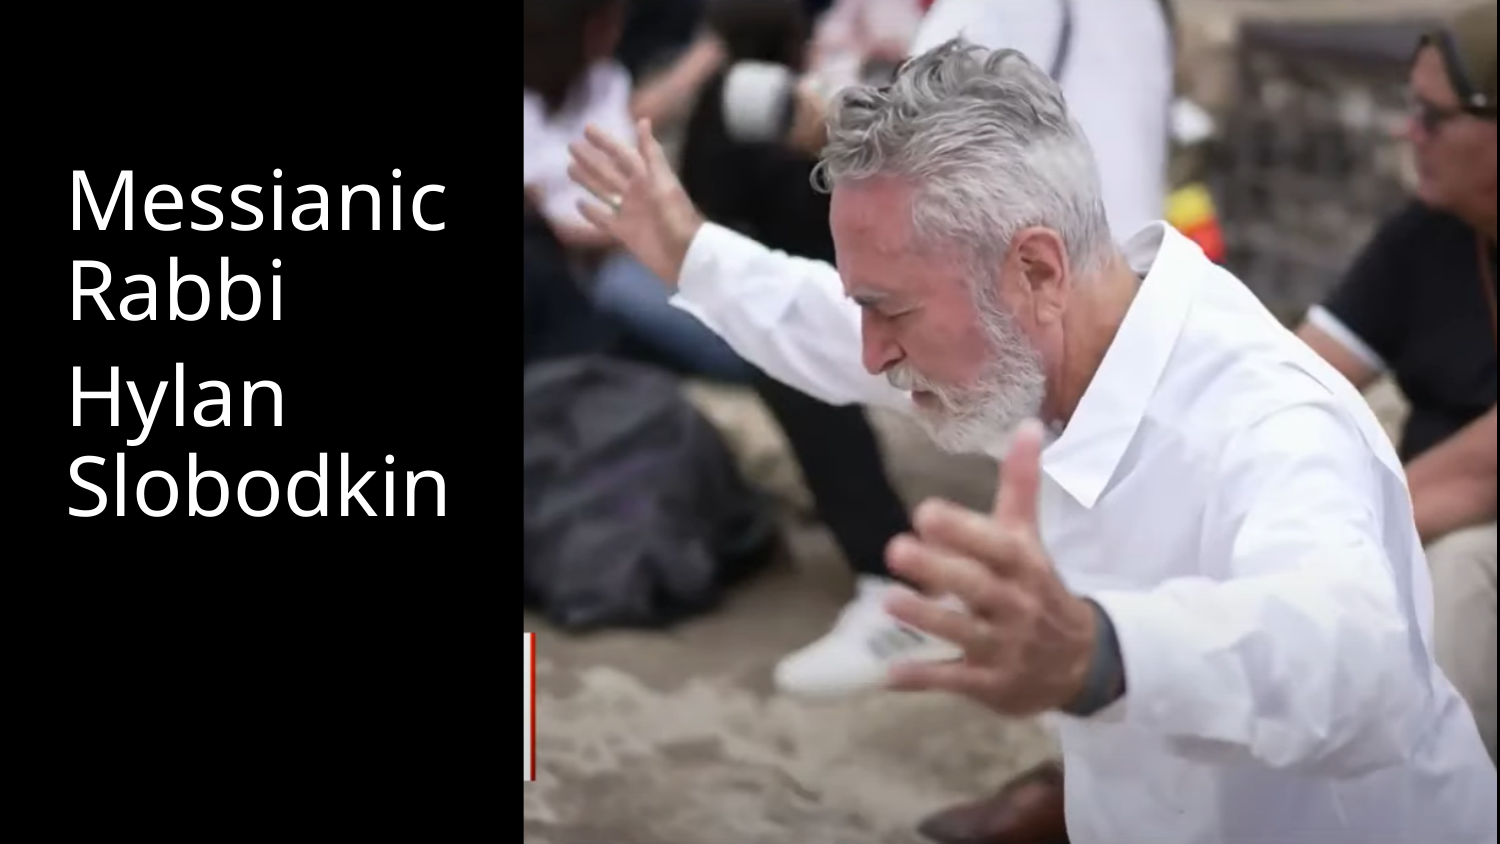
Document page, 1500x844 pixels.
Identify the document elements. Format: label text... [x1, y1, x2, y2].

subtitle Messianic Rabbi Hylan Slobodkin [50, 34, 488, 797]
picture [523, 0, 1497, 844]
